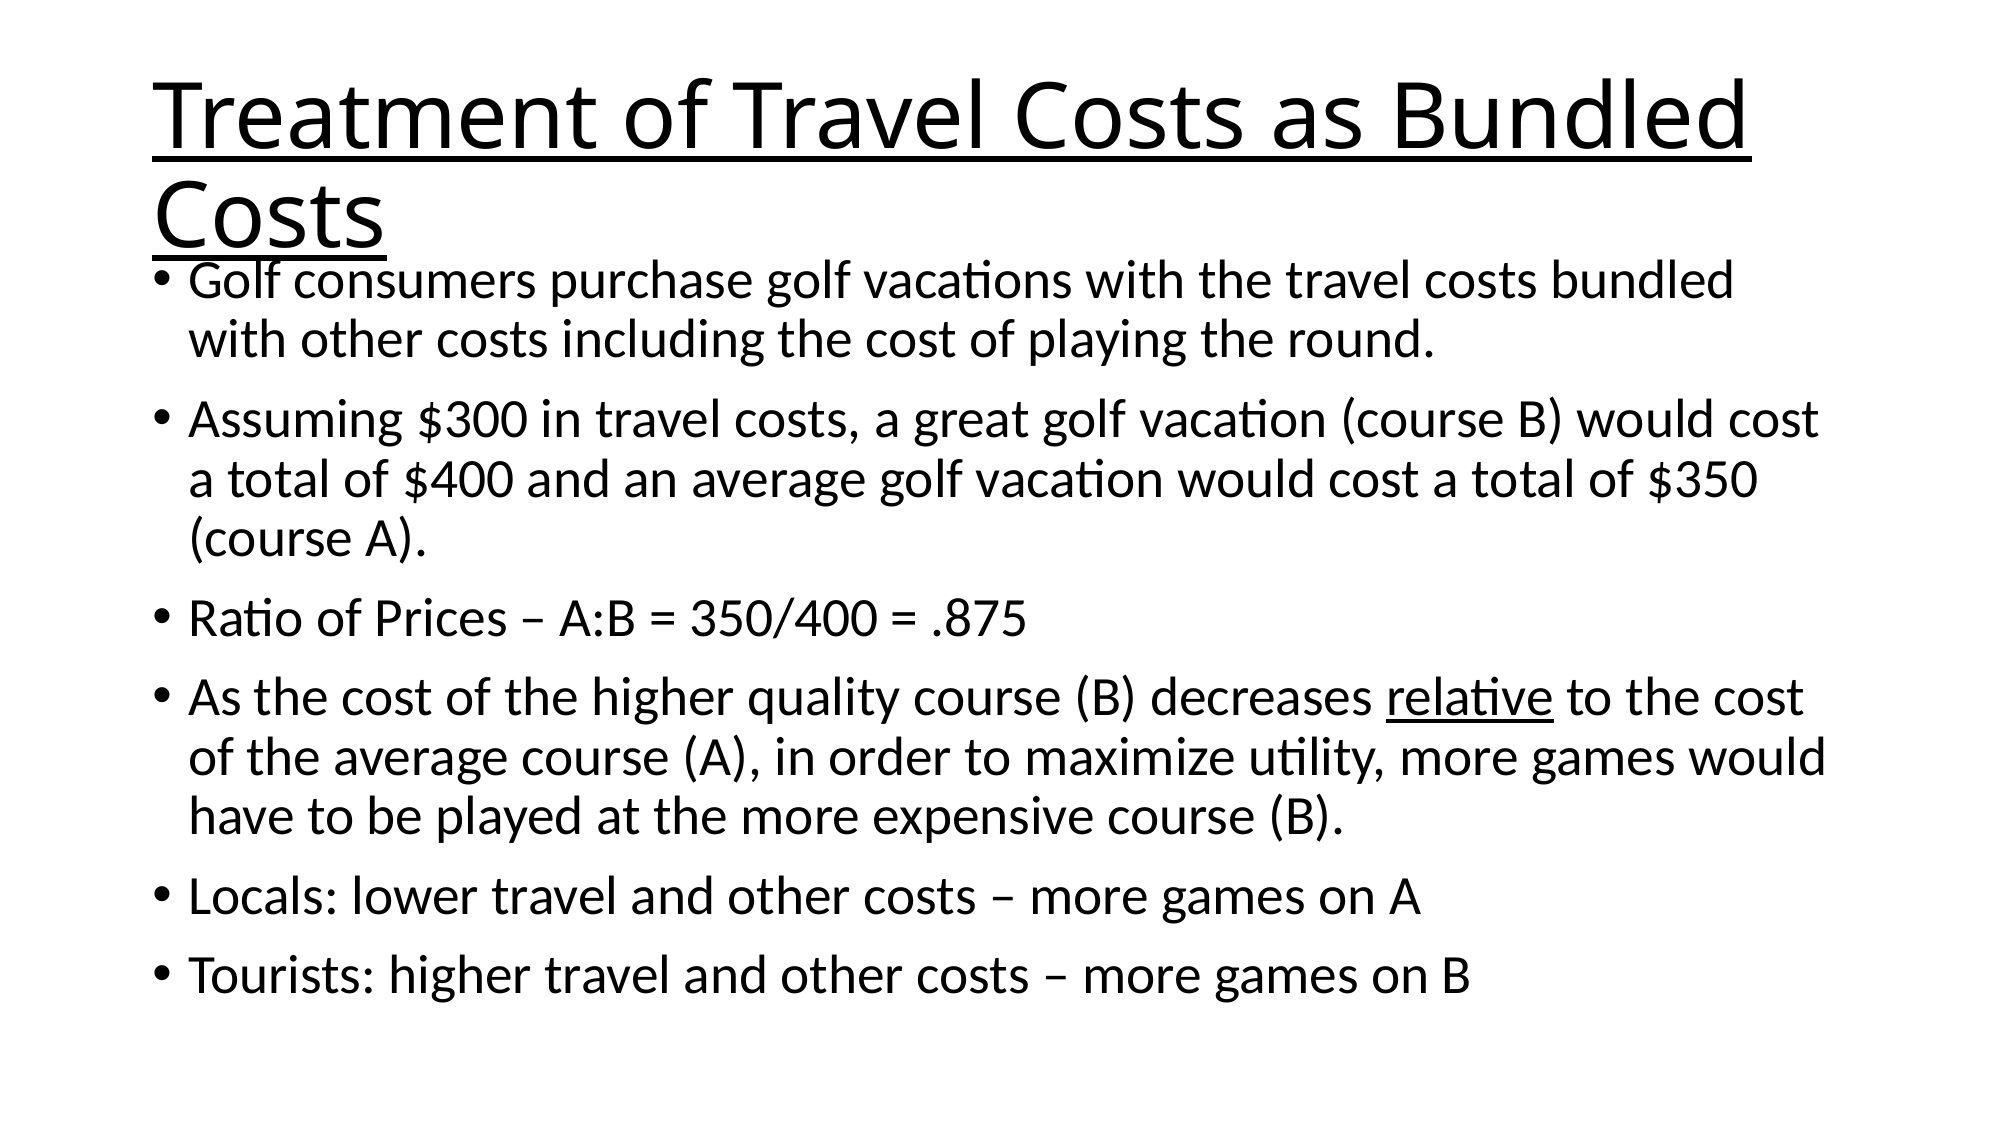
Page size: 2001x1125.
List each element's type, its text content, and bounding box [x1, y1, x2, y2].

list Golf consumers purchase golf vacations with the travel costs bundled with other costs including the cost of playing the round. Assuming $300 in travel costs, a great golf vacation (course B) would cost a total of $400 and an average golf vacation would cost a total of $350 (course A). Ratio of Prices – A:B = 350/400 = .875 As the cost of the higher quality course (B) decreases relative to the cost of the average course (A), in order to maximize utility, more games would have to be played at the more expensive course (B). Locals: lower travel and other costs – more games on A Tourists: higher travel and other costs – more games on B [137, 243, 1863, 1014]
title Treatment of Travel Costs as Bundled Costs [137, 59, 1863, 243]
